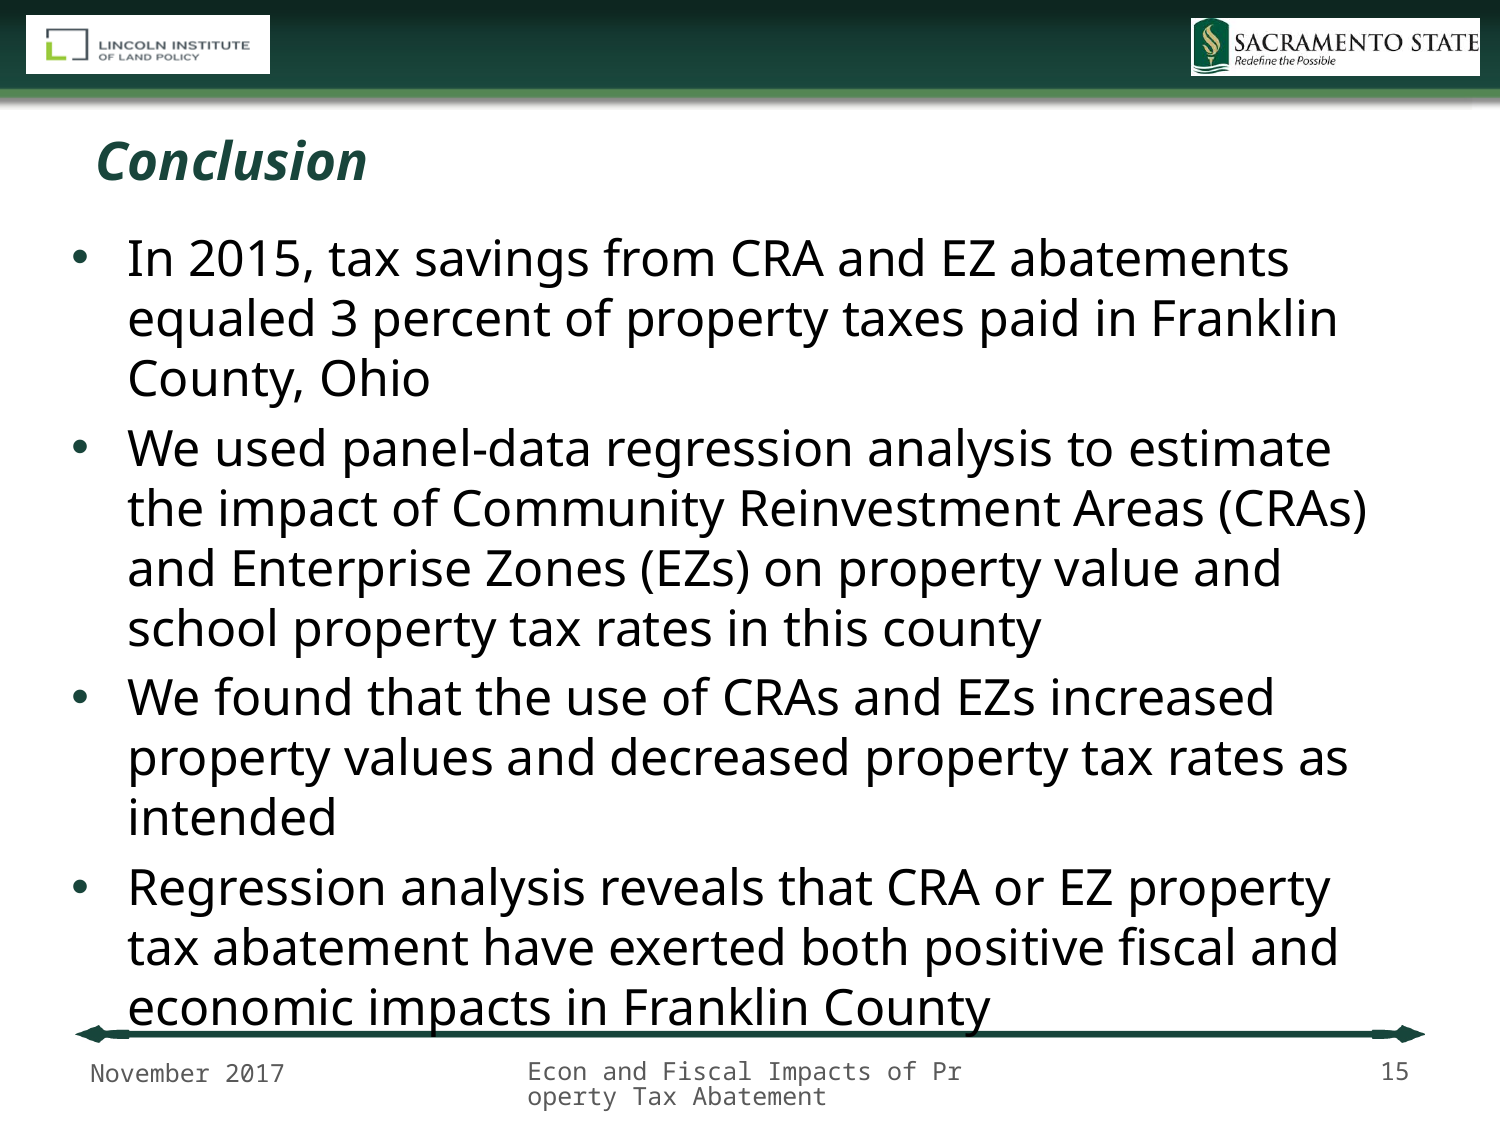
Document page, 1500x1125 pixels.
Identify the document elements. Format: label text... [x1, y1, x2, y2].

picture [75, 1025, 1425, 1043]
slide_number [75, 1042, 425, 1103]
slide_number 15 [1074, 1042, 1425, 1103]
picture [0, 0, 1500, 110]
footer Econ and Fiscal Impacts of Property Tax Abatement [512, 1042, 988, 1103]
list In 2015, tax savings from CRA and EZ abatements equaled 3 percent of property taxes paid in Franklin County, Ohio We used panel-data regression analysis to estimate the impact of Community Reinvestment Areas (CRAs) and Enterprise Zones (EZs) on property value and school property tax rates in this county We found that the use of CRAs and EZs increased property values and decreased property tax rates as intended Regression analysis reveals that CRA or EZ property tax abatement have exerted both positive fiscal and economic impacts in Franklin County [56, 218, 1407, 952]
title Conclusion [80, 119, 1431, 199]
